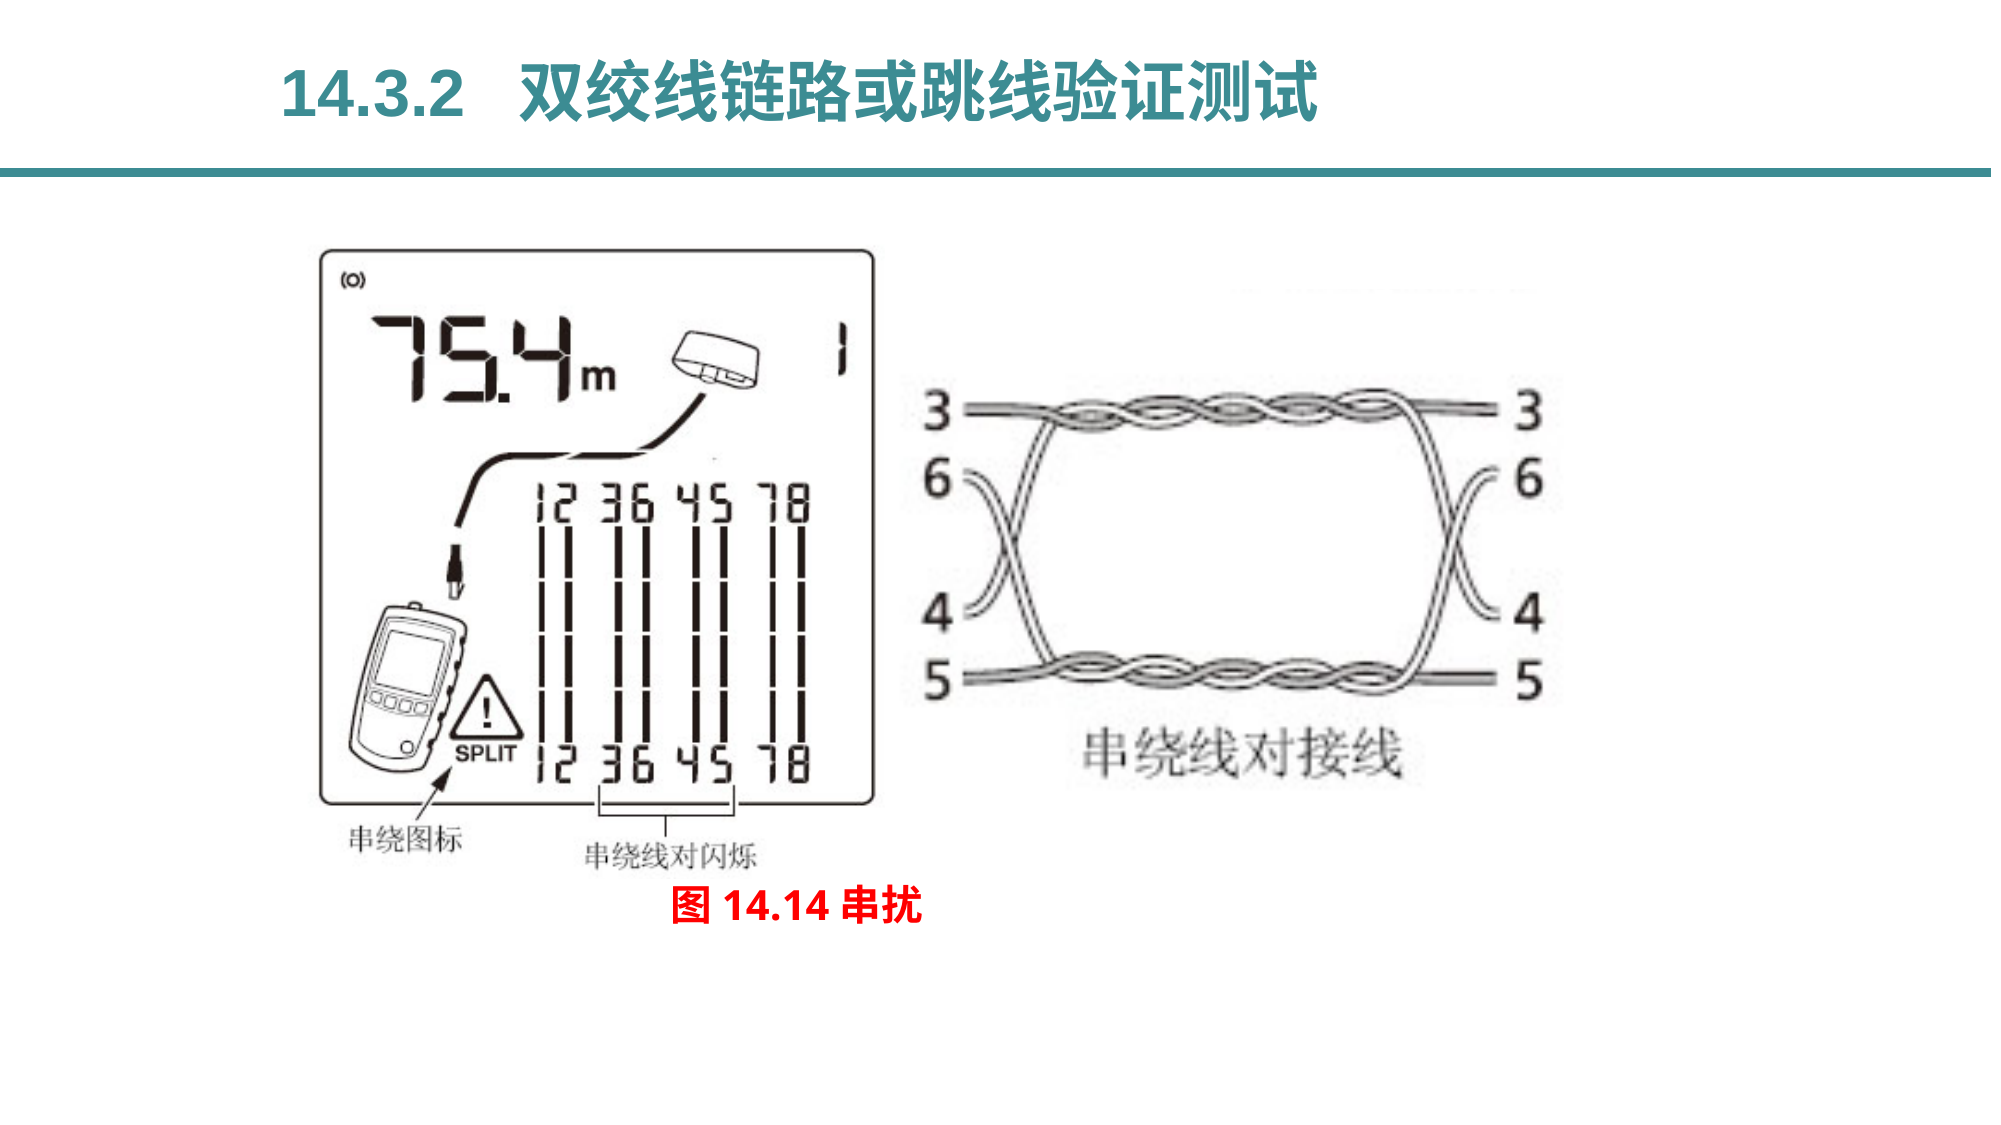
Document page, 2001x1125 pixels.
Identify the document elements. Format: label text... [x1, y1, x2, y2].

text_box 14.3.2 双绞线链路或跳线验证测试 [266, 42, 1458, 138]
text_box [279, 231, 1578, 947]
